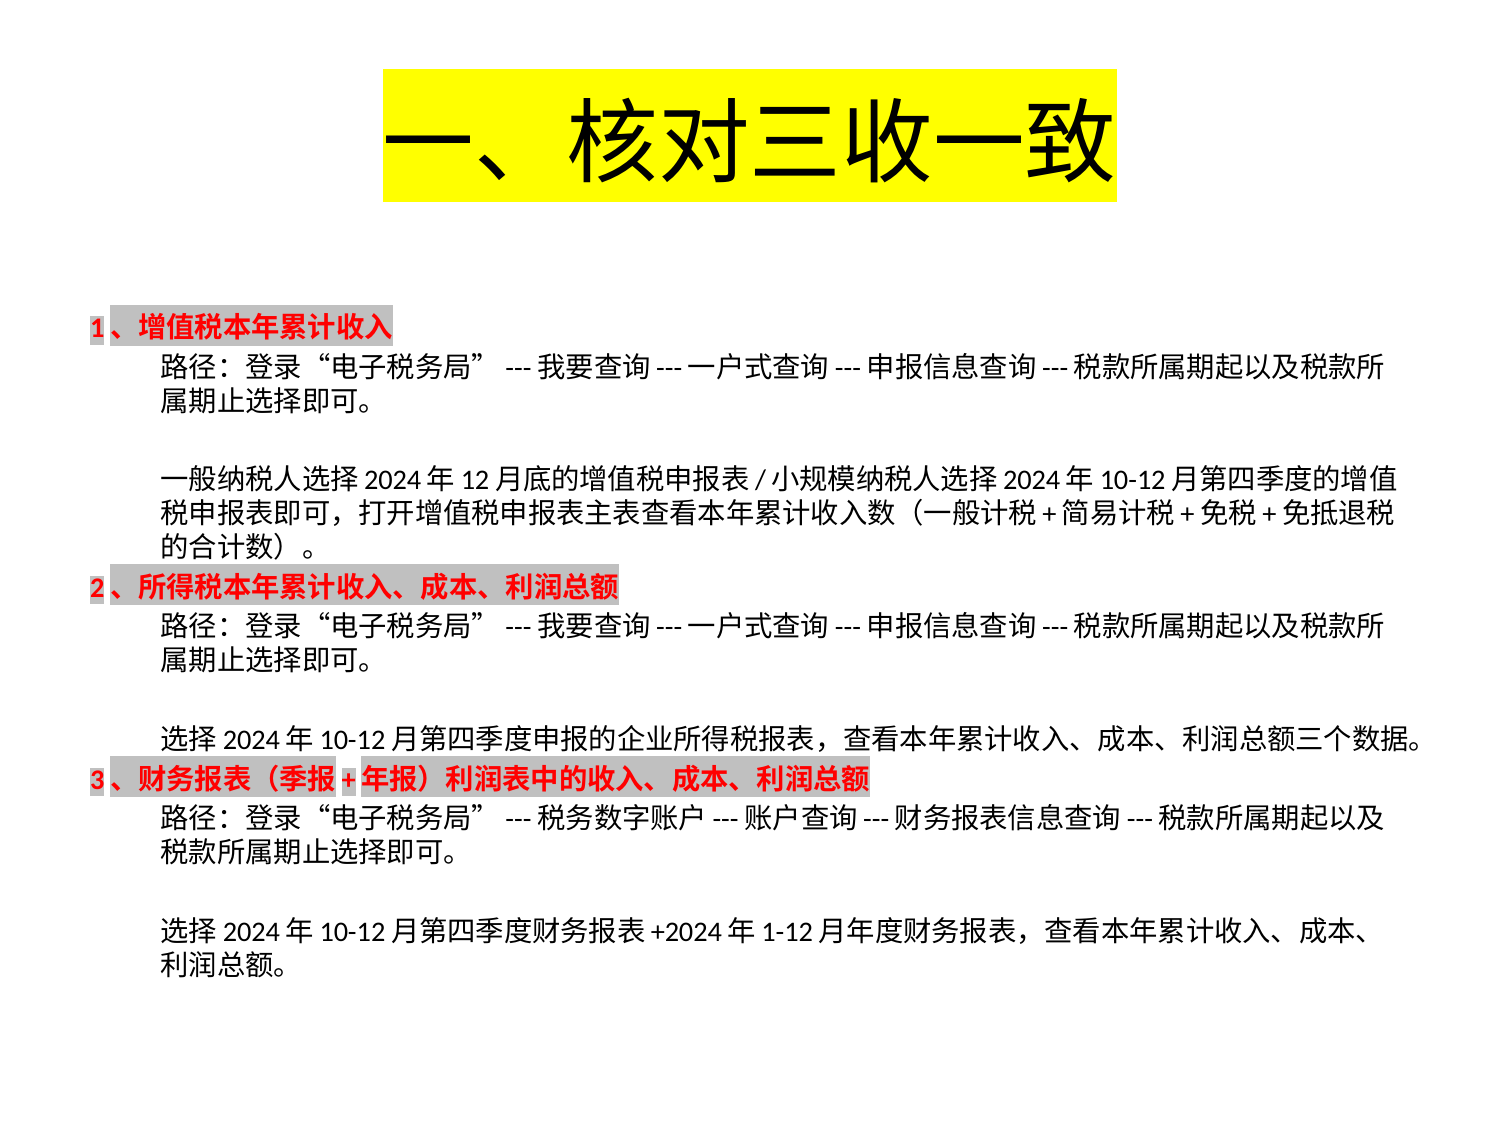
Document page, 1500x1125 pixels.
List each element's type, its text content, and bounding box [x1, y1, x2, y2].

title 一、核对三收一致 [75, 45, 1425, 233]
list 1、增值税本年累计收入 路径：登录“电子税务局”---我要查询---一户式查询---申报信息查询---税款所属期起以及税款所属期止选择即可。 一般纳税人选择2024年12月底的增值税申报表/小规模纳税人选择2024年10-12月第四季度的增值税申报表即可，打开增值税申报表主表查看本年累计收入数（一般计税+简易计税+免税+免抵退税的合计数）。 2、所得税本年累计收入、成本、利润总额 路径：登录“电子税务局”---我要查询---一户式查询---申报信息查询---税款所属期起以及税款所属期止选择即可。 选择2024年10-12月第四季度申报的企业所得税报表，查看本年累计收入、成本、利润总额三个数据。 3、财务报表（季报+年报）利润表中的收入、成本、利润总额 路径：登录“电子税务局”---税务数字账户---账户查询---财务报表信息查询---税款所属期起以及税款所属期止选择即可。 选择2024年10-12月第四季度财务报表+2024年1-12月年度财务报表，查看本年累计收入、成本、利润总额。 [75, 262, 1425, 1005]
